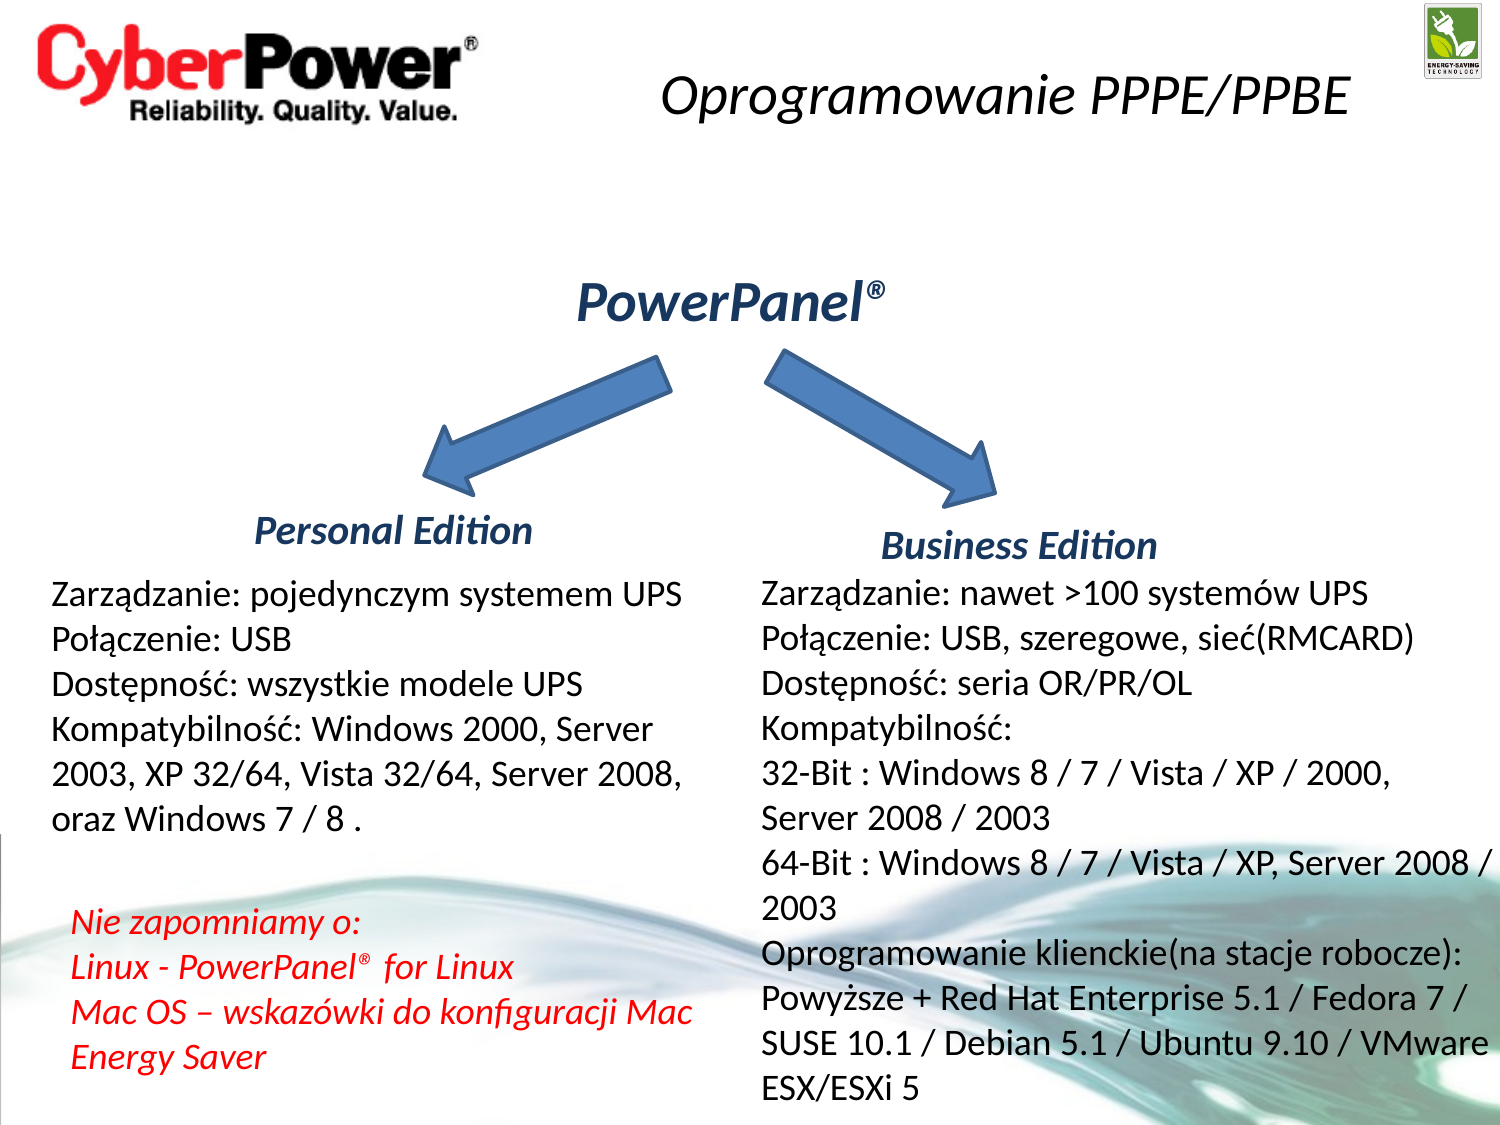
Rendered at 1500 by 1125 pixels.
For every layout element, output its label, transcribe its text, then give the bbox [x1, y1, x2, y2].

picture [0, 0, 1500, 1125]
text_box [763, 348, 997, 509]
text_box Business Edition [866, 510, 1425, 560]
text_box Zarządzanie: nawet >100 systemów UPS Połączenie: USB, szeregowe, sieć(RMCARD) Dostępność: seria OR/PR/OL Kompatybilność: 32-Bit : Windows 8 / 7 / Vista / XP / 2000, Server 2008 / 2003 64-Bit : Windows 8 / 7 / Vista / XP, Server 2008 / 2003 Oprogramowanie klienckie(na stacje robocze): Powyższe + Red Hat Enterprise 5.1 / Fedora 7 / SUSE 10.1 / Debian 5.1 / Ubuntu 9.10 / VMware ESX/ESXi 5 [746, 560, 1500, 1115]
title Oprogramowanie PPPE/PPBE [645, 23, 1418, 158]
text_box Personal Edition [239, 495, 798, 561]
text_box Nie zapomniamy o: Linux - PowerPanel® for Linux Mac OS – wskazówki do konfiguracji Mac Energy Saver [55, 889, 726, 1085]
text_box Zarządzanie: pojedynczym systemem UPS Połączenie: USB Dostępność: wszystkie modele UPS Kompatybilność: Windows 2000, Server 2003, XP 32/64, Vista 32/64, Server 2008, oraz Windows 7 / 8 . [36, 561, 715, 847]
text_box [422, 354, 673, 495]
text_box PowerPanel® [561, 256, 1120, 341]
